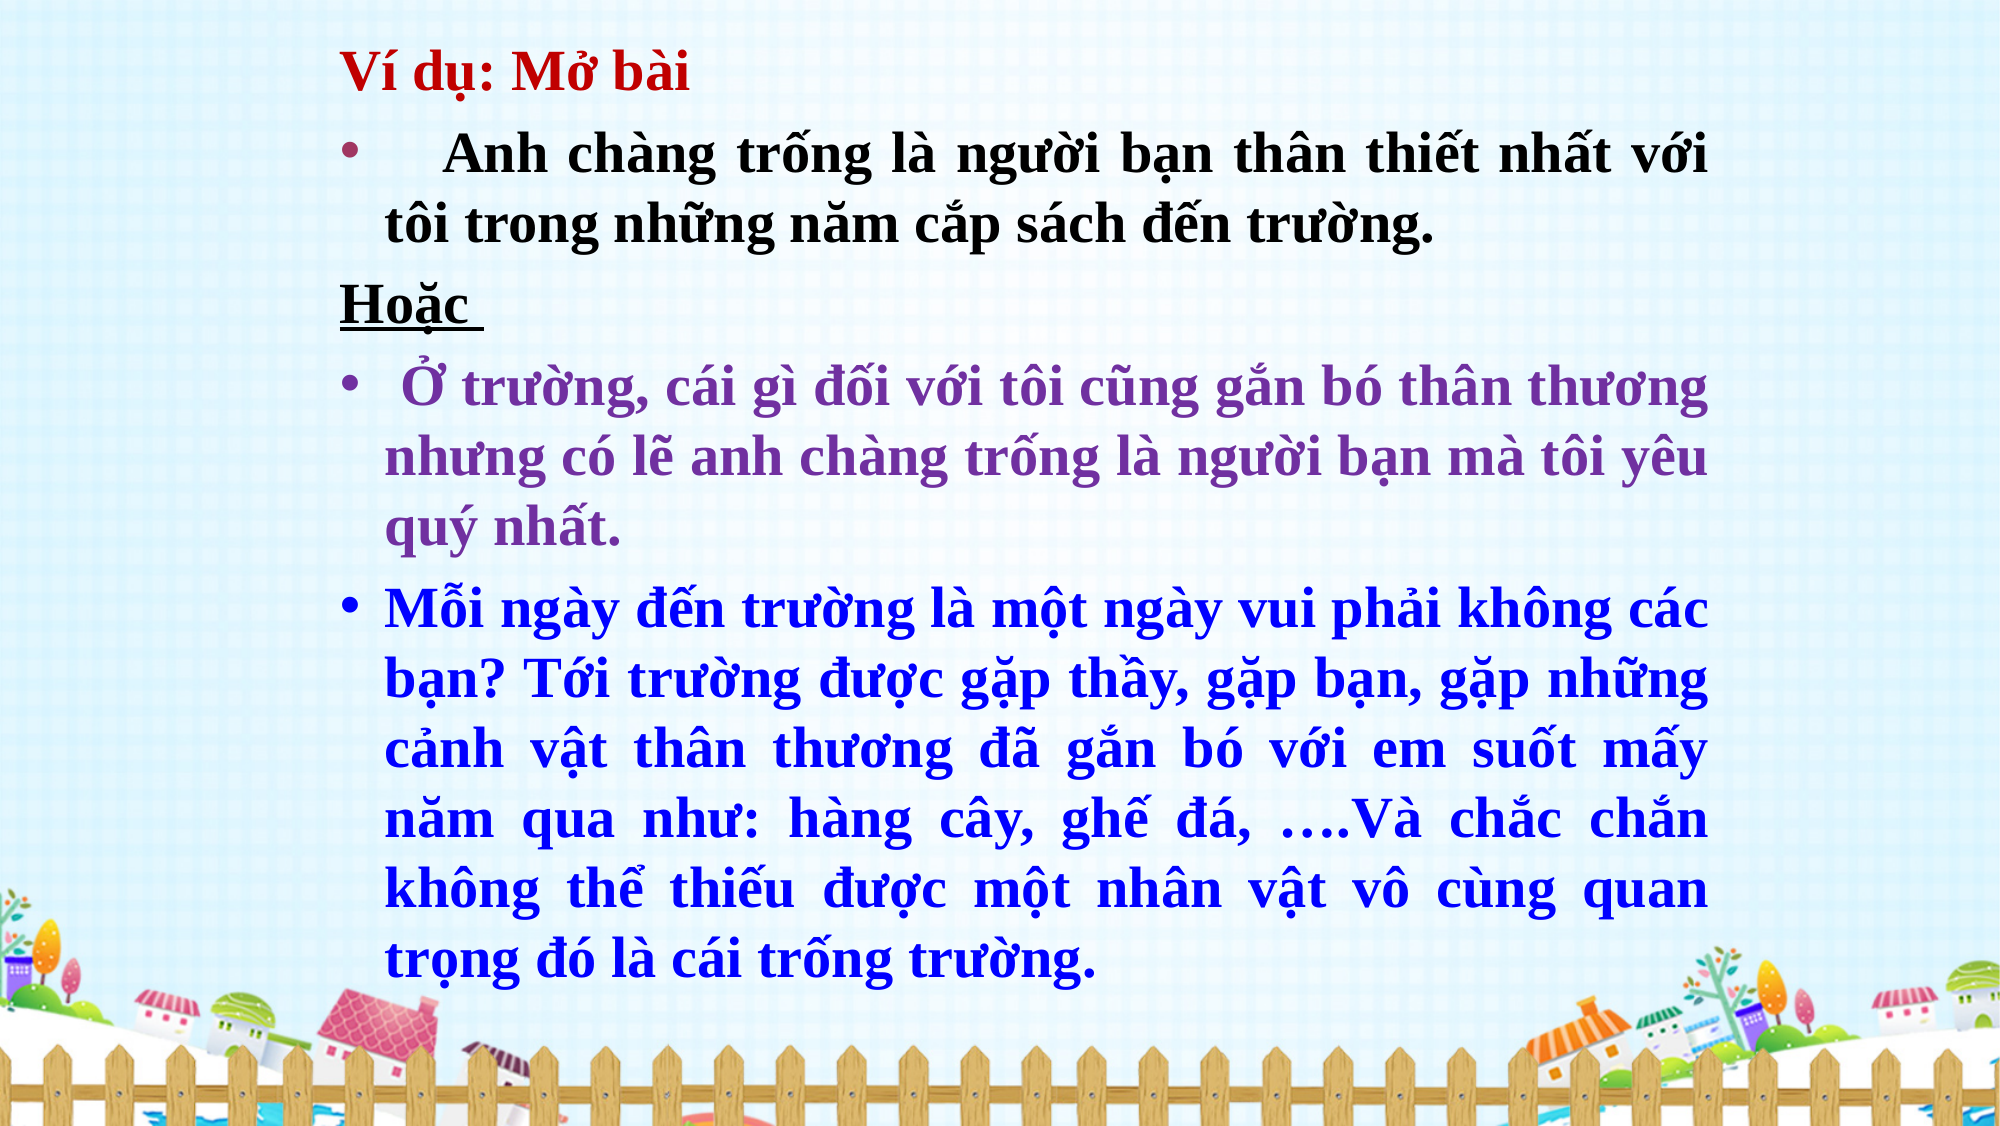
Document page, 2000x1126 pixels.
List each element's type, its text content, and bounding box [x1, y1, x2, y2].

picture [0, 0, 2000, 1126]
text_box Ví dụ: Mở bài Anh chàng trống là người bạn thân thiết nhất với tôi trong những năm cắp sách đến trường. Hoặc Ở trường, cái gì đối với tôi cũng gắn bó thân thương nhưng có lẽ anh chàng trống là người bạn mà tôi yêu quý nhất. Mỗi ngày đến trường là một ngày vui phải không các bạn? Tới trường được gặp thầy, gặp bạn, gặp những cảnh vật thân thương đã gắn bó với em suốt mấy năm qua như: hàng cây, ghế đá, ….Và chắc chắn không thể thiếu được một nhân vật vô cùng quan trọng đó là cái trống trường. [324, 24, 1725, 1113]
